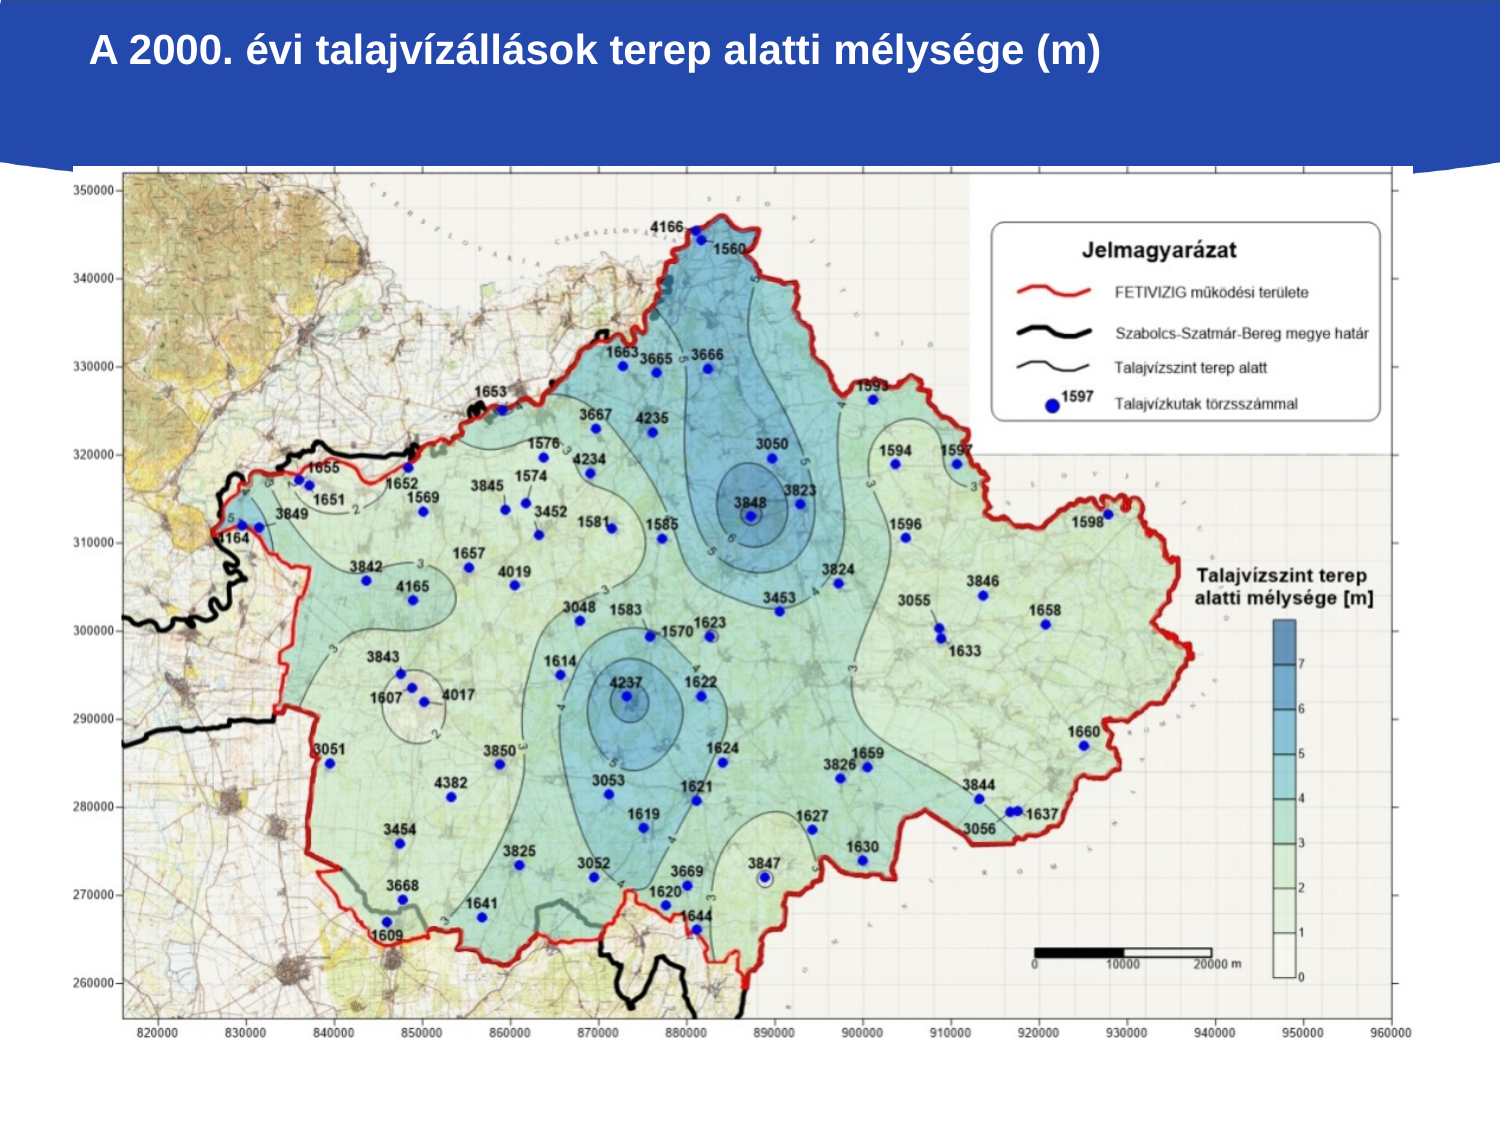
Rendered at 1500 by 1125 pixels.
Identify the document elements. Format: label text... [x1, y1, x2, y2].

picture [0, 0, 1500, 1125]
title A 2000. évi talajvízállások terep alatti mélysége (m) [73, 7, 1450, 149]
